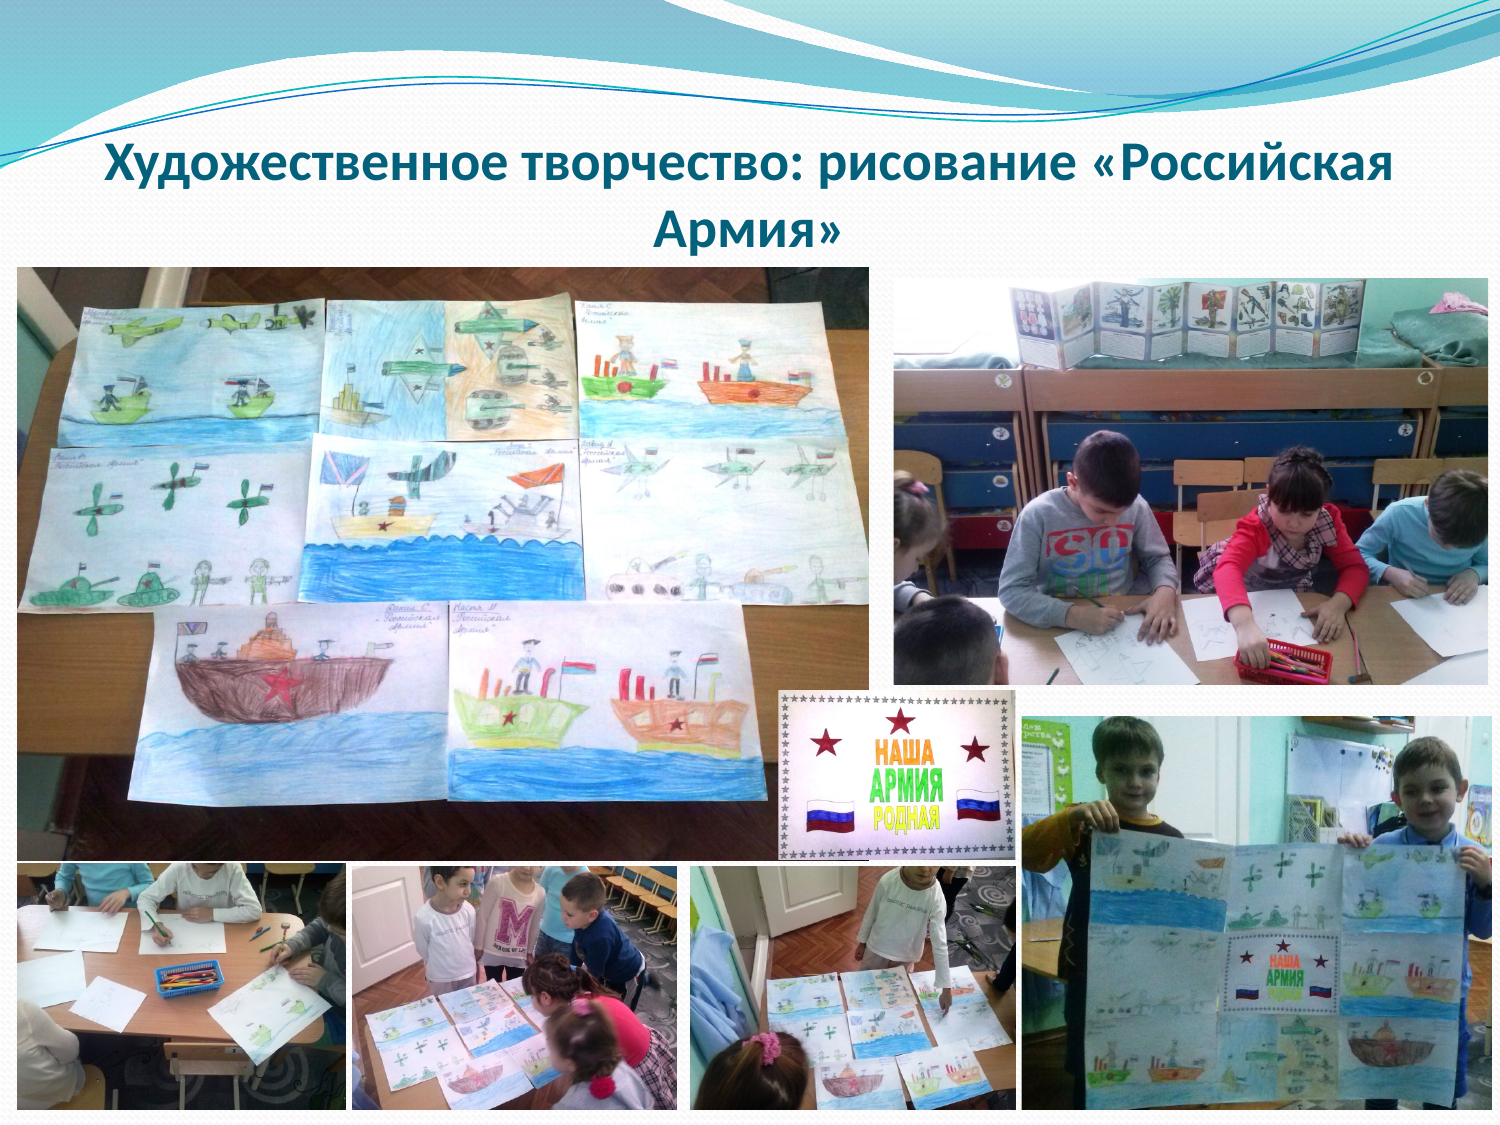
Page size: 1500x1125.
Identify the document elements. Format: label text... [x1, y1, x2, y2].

picture [1021, 715, 1493, 1110]
picture [690, 866, 1016, 1110]
picture [17, 266, 1016, 861]
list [893, 278, 1489, 686]
title Художественное творчество: рисование «Российская Армия» [75, 115, 1425, 327]
picture [17, 863, 346, 1110]
picture [352, 866, 678, 1110]
